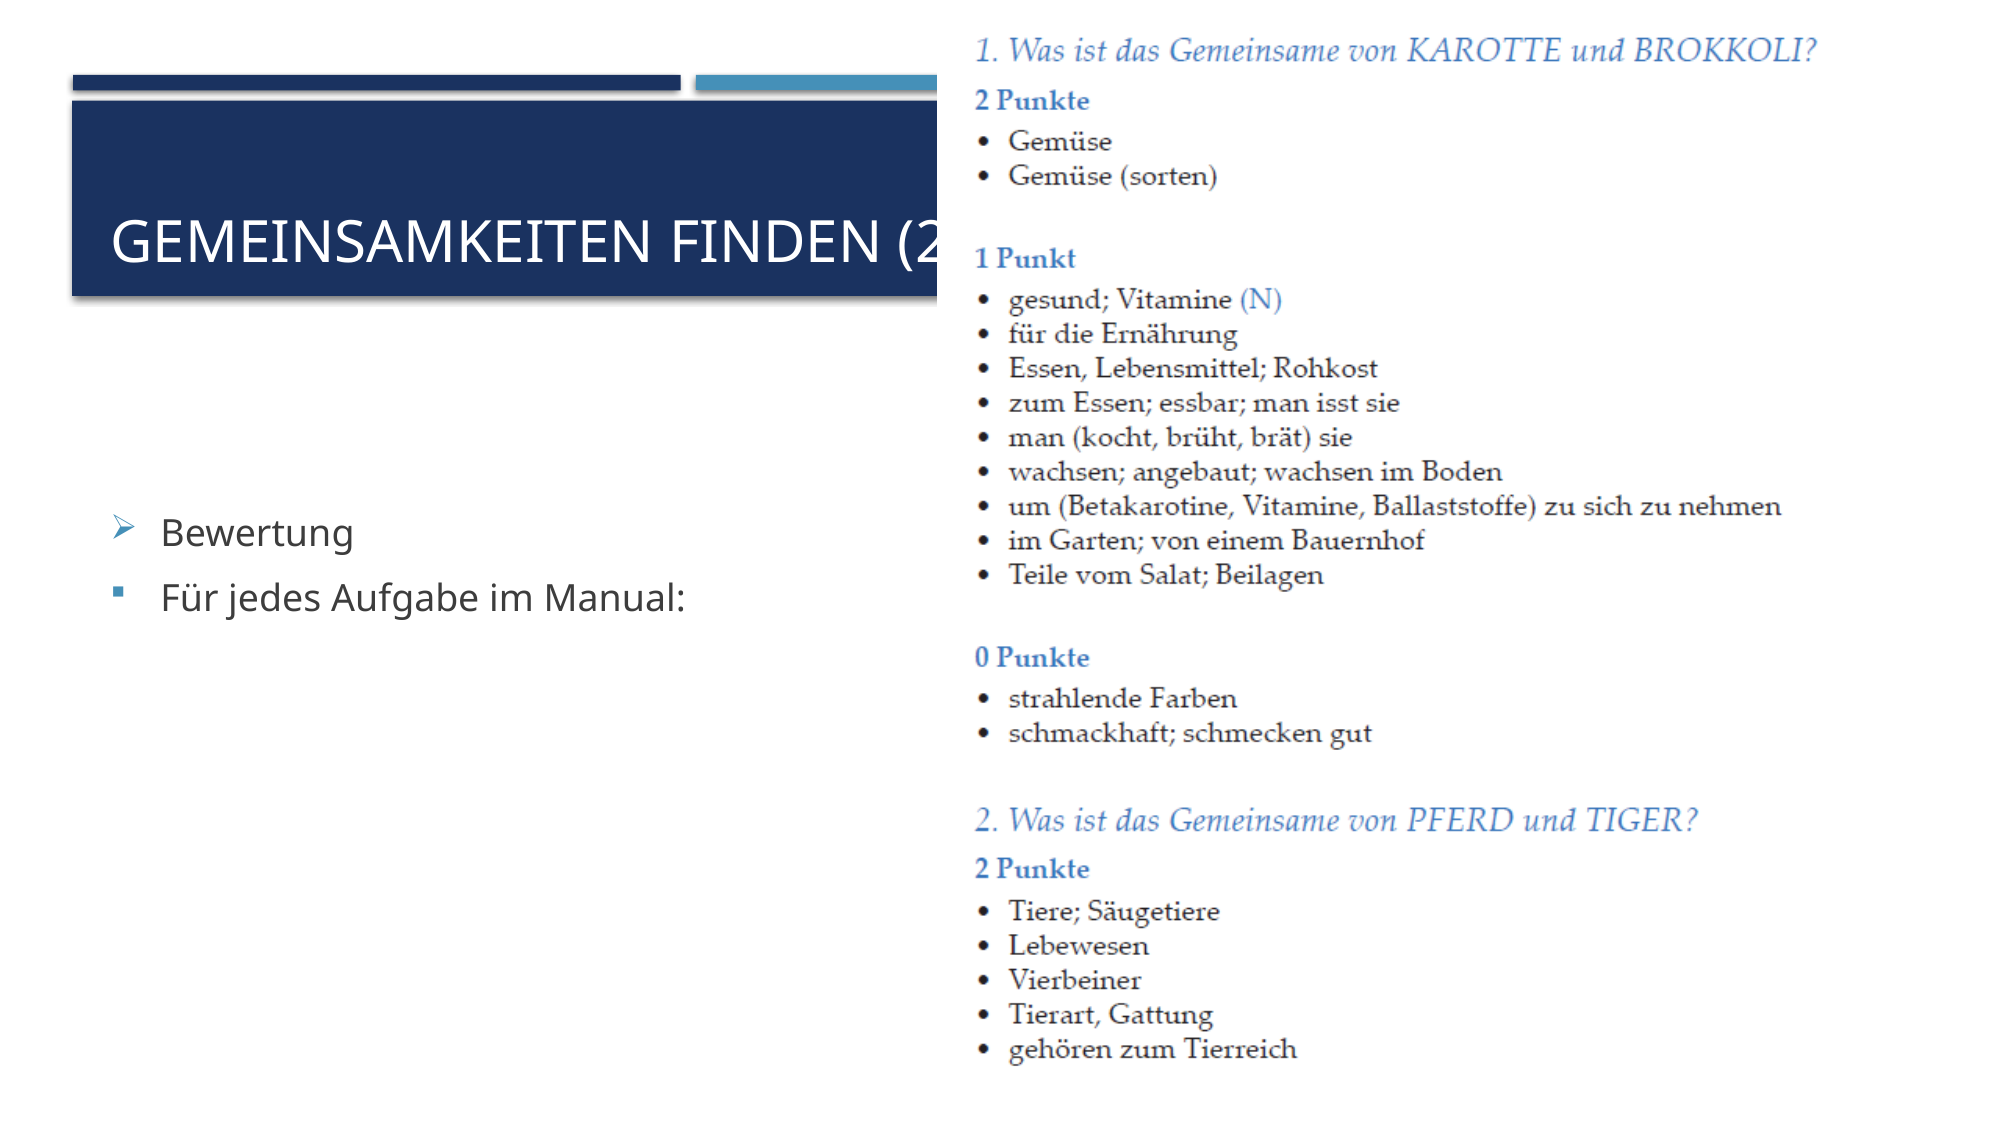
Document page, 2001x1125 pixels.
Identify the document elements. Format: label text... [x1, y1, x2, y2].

title Gemeinsamkeiten finden (2) [95, 115, 931, 282]
list Bewertung Für jedes Aufgabe im Manual: [95, 307, 931, 1015]
picture [936, 13, 1942, 1077]
